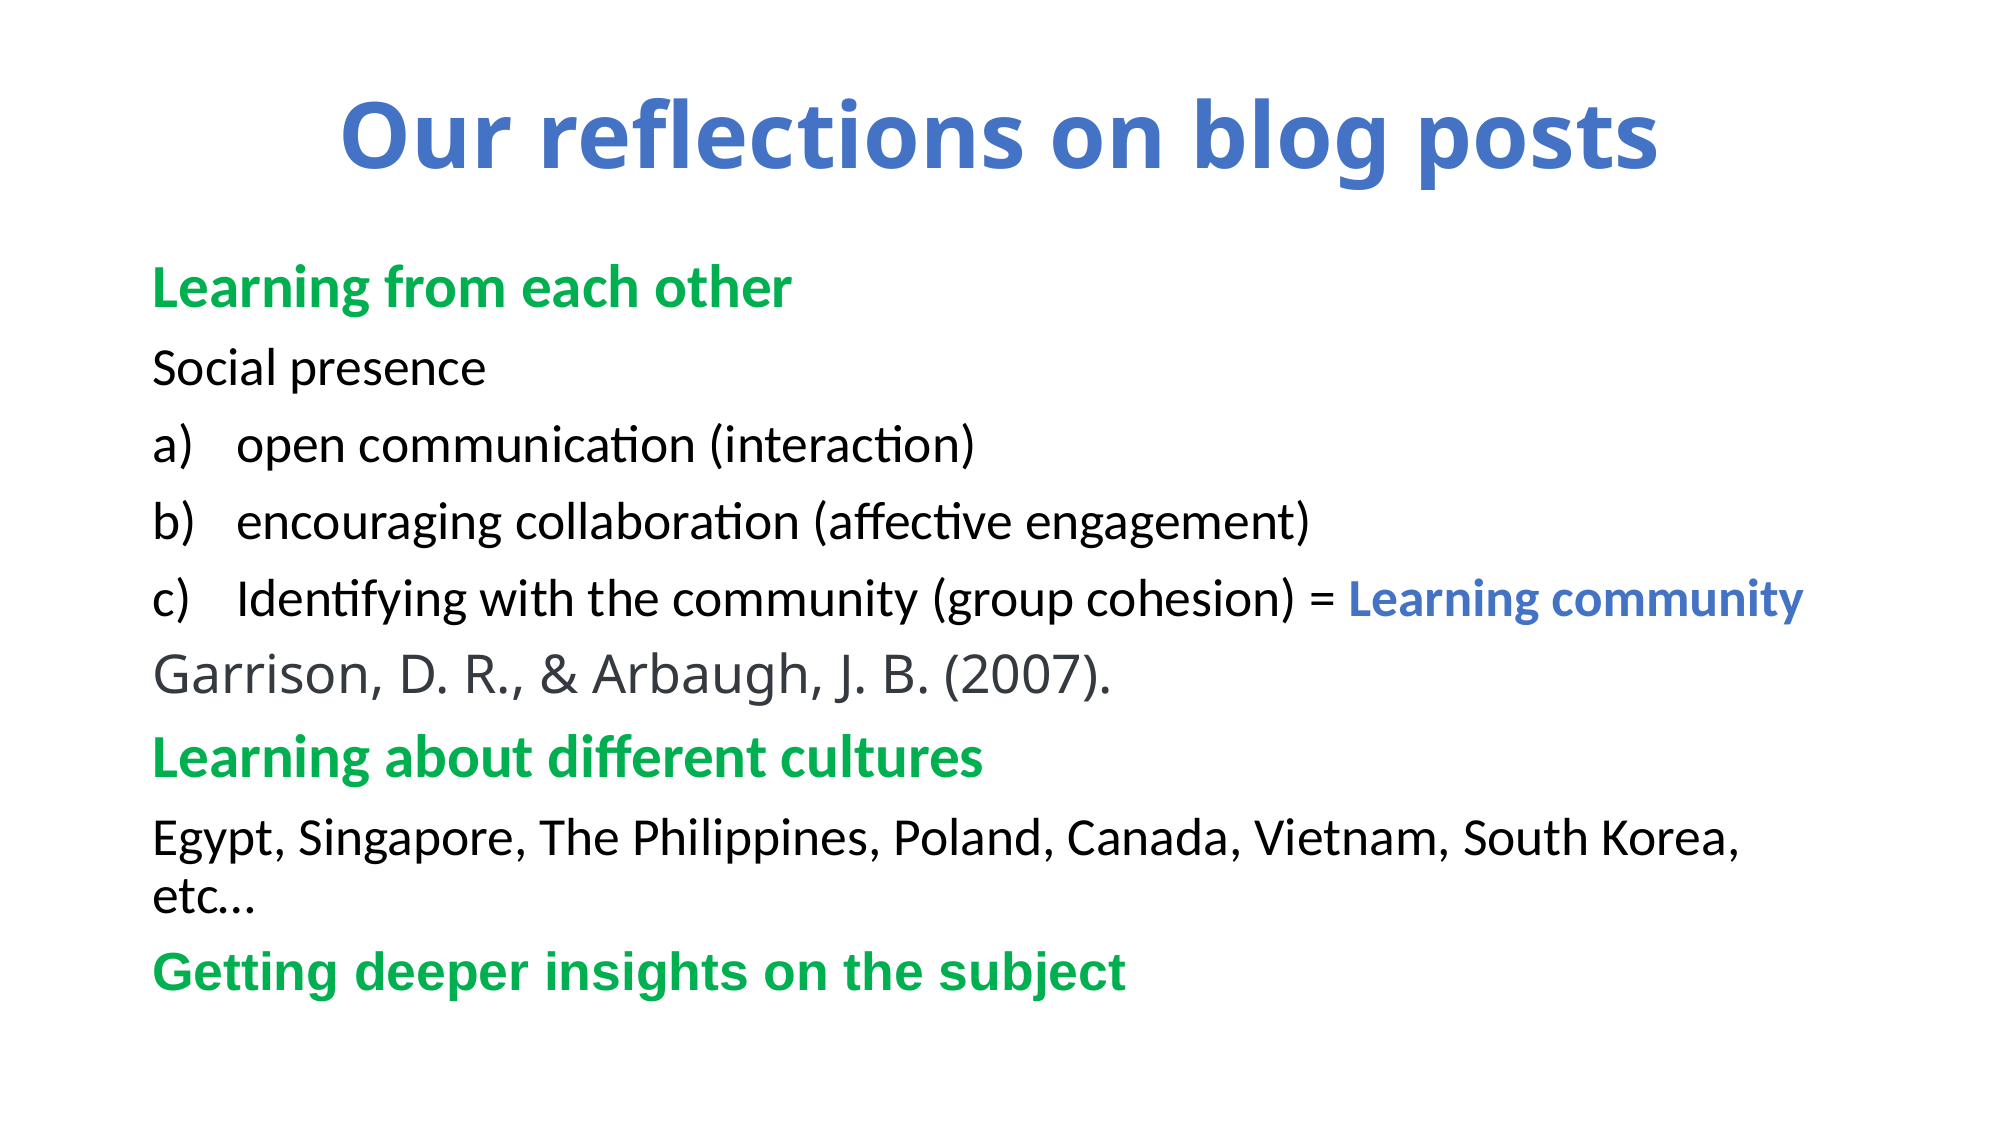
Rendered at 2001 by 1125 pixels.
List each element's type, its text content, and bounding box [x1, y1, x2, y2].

list Learning from each other Social presence open communication (interaction) encouraging collaboration (affective engagement) Identifying with the community (group cohesion) = Learning community Garrison, D. R., & Arbaugh, J. B. (2007). Learning about different cultures Egypt, Singapore, The Philippines, Poland, Canada, Vietnam, South Korea, etc… Getting deeper insights on the subject [137, 246, 1863, 1014]
title Our reflections on blog posts [137, 59, 1863, 246]
